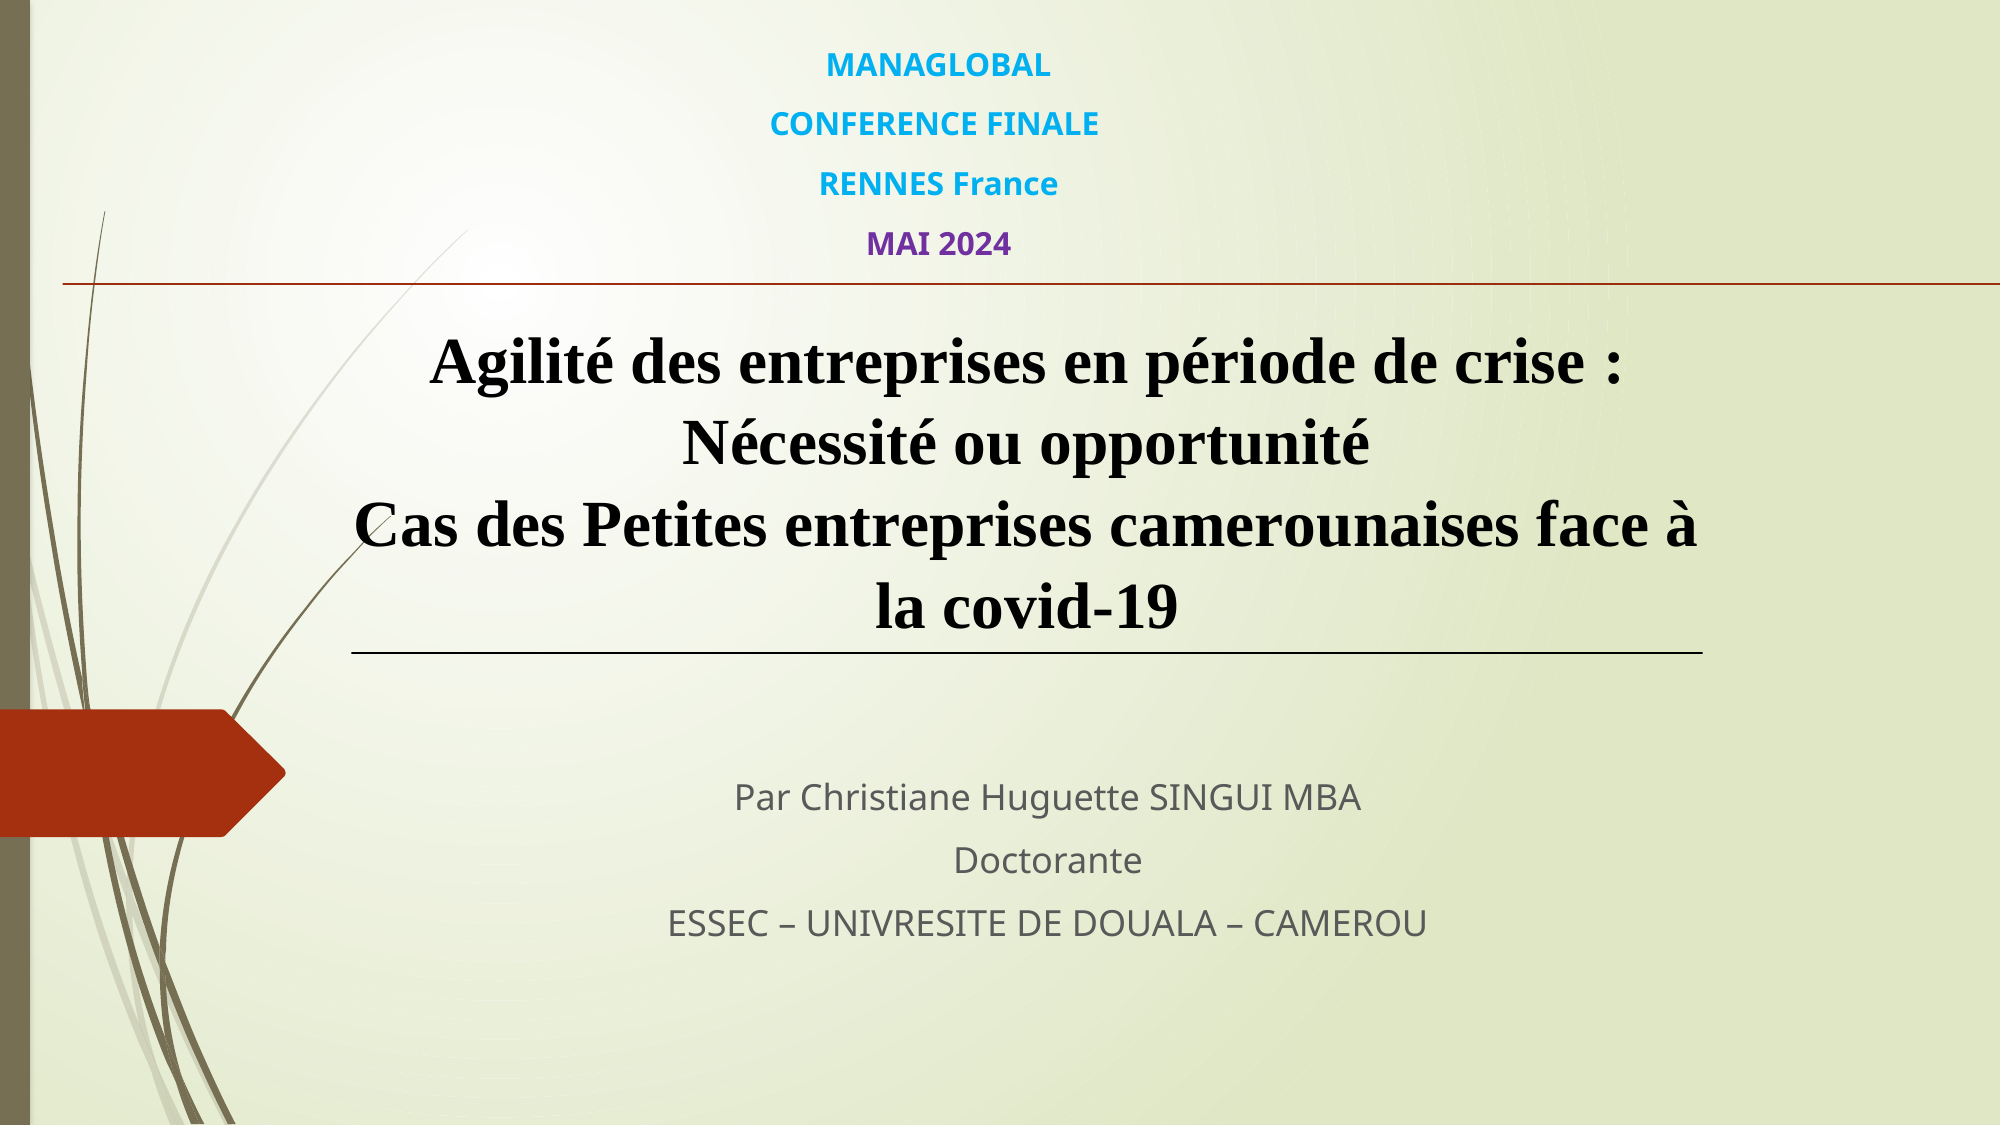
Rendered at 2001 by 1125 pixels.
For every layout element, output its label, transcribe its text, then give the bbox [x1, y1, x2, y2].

subtitle Par Christiane Huguette SINGUI MBA Doctorante ESSEC – UNIVRESITE DE DOUALA – CAMEROU [316, 767, 1780, 952]
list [351, 321, 1704, 678]
text_box MANAGLOBAL CONFERENCE FINALE RENNES France MAI 2024 [207, 33, 1670, 270]
